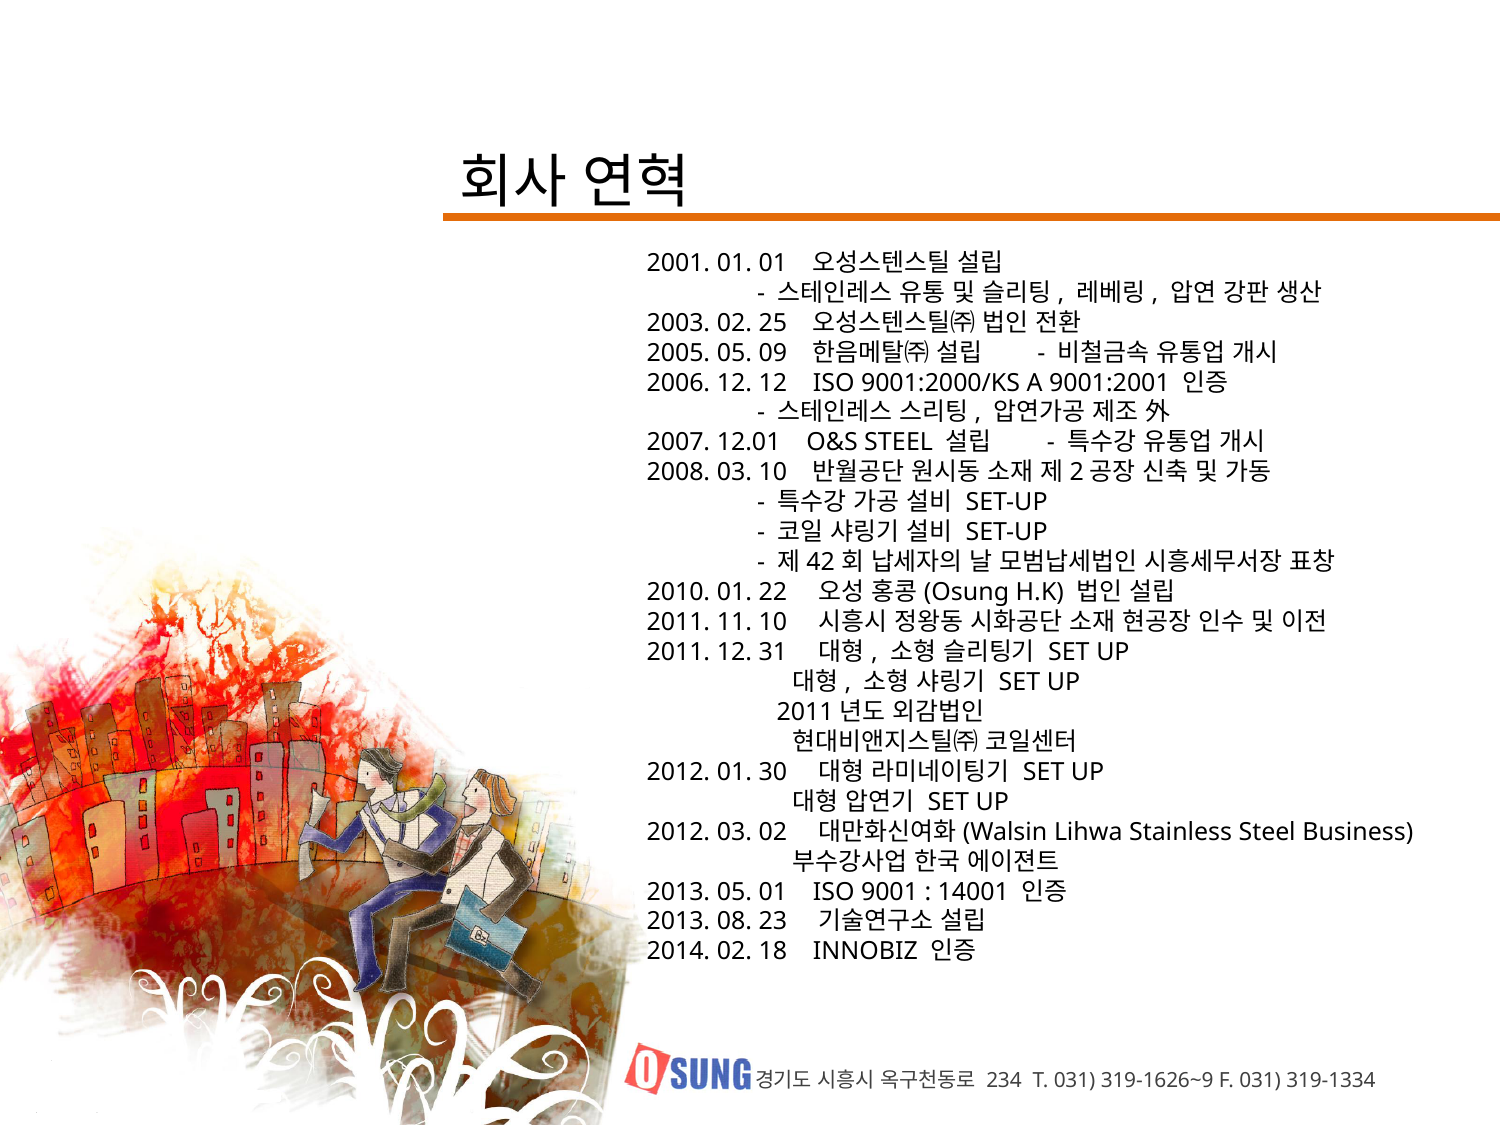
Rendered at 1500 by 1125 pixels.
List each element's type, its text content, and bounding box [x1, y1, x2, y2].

text_box 2001. 01. 01 오성스텐스틸 설립 - 스테인레스 유통 및 슬리팅, 레베링, 압연 강판 생산 2003. 02. 25 오성스텐스틸㈜ 법인 전환 2005. 05. 09 한음메탈㈜ 설립 - 비철금속 유통업 개시 2006. 12. 12 ISO 9001:2000/KS A 9001:2001 인증 - 스테인레스 스리팅, 압연가공 제조 外 2007. 12.01 O&S STEEL 설립 - 특수강 유통업 개시 2008. 03. 10 반월공단 원시동 소재 제2공장 신축 및 가동 - 특수강 가공 설비 SET-UP - 코일 샤링기 설비 SET-UP - 제42회 납세자의 날 모범납세법인 시흥세무서장 표창 2010. 01. 22 오성 홍콩(Osung H.K) 법인 설립 2011. 11. 10 시흥시 정왕동 시화공단 소재 현공장 인수 및 이전 2011. 12. 31 대형, 소형 슬리팅기 SET UP 대형, 소형 샤링기 SET UP 2011년도 외감법인 현대비앤지스틸㈜ 코일센터 2012. 01. 30 대형 라미네이팅기 SET UP 대형 압연기 SET UP 2012. 03. 02 대만화신여화(Walsin Lihwa Stainless Steel Business) 부수강사업 한국 에이젼트 2013. 05. 01 ISO 9001 : 14001 인증 2013. 08. 23 기술연구소 설립 2014. 02. 18 INNOBIZ 인증 [631, 238, 1495, 973]
picture [0, 514, 814, 1125]
text_box 회사 연혁 [444, 137, 705, 217]
text_box 경기도 시흥시 옥구천동로 234 T. 031) 319-1626~9 F. 031) 319-1334 [818, 1059, 1447, 1100]
